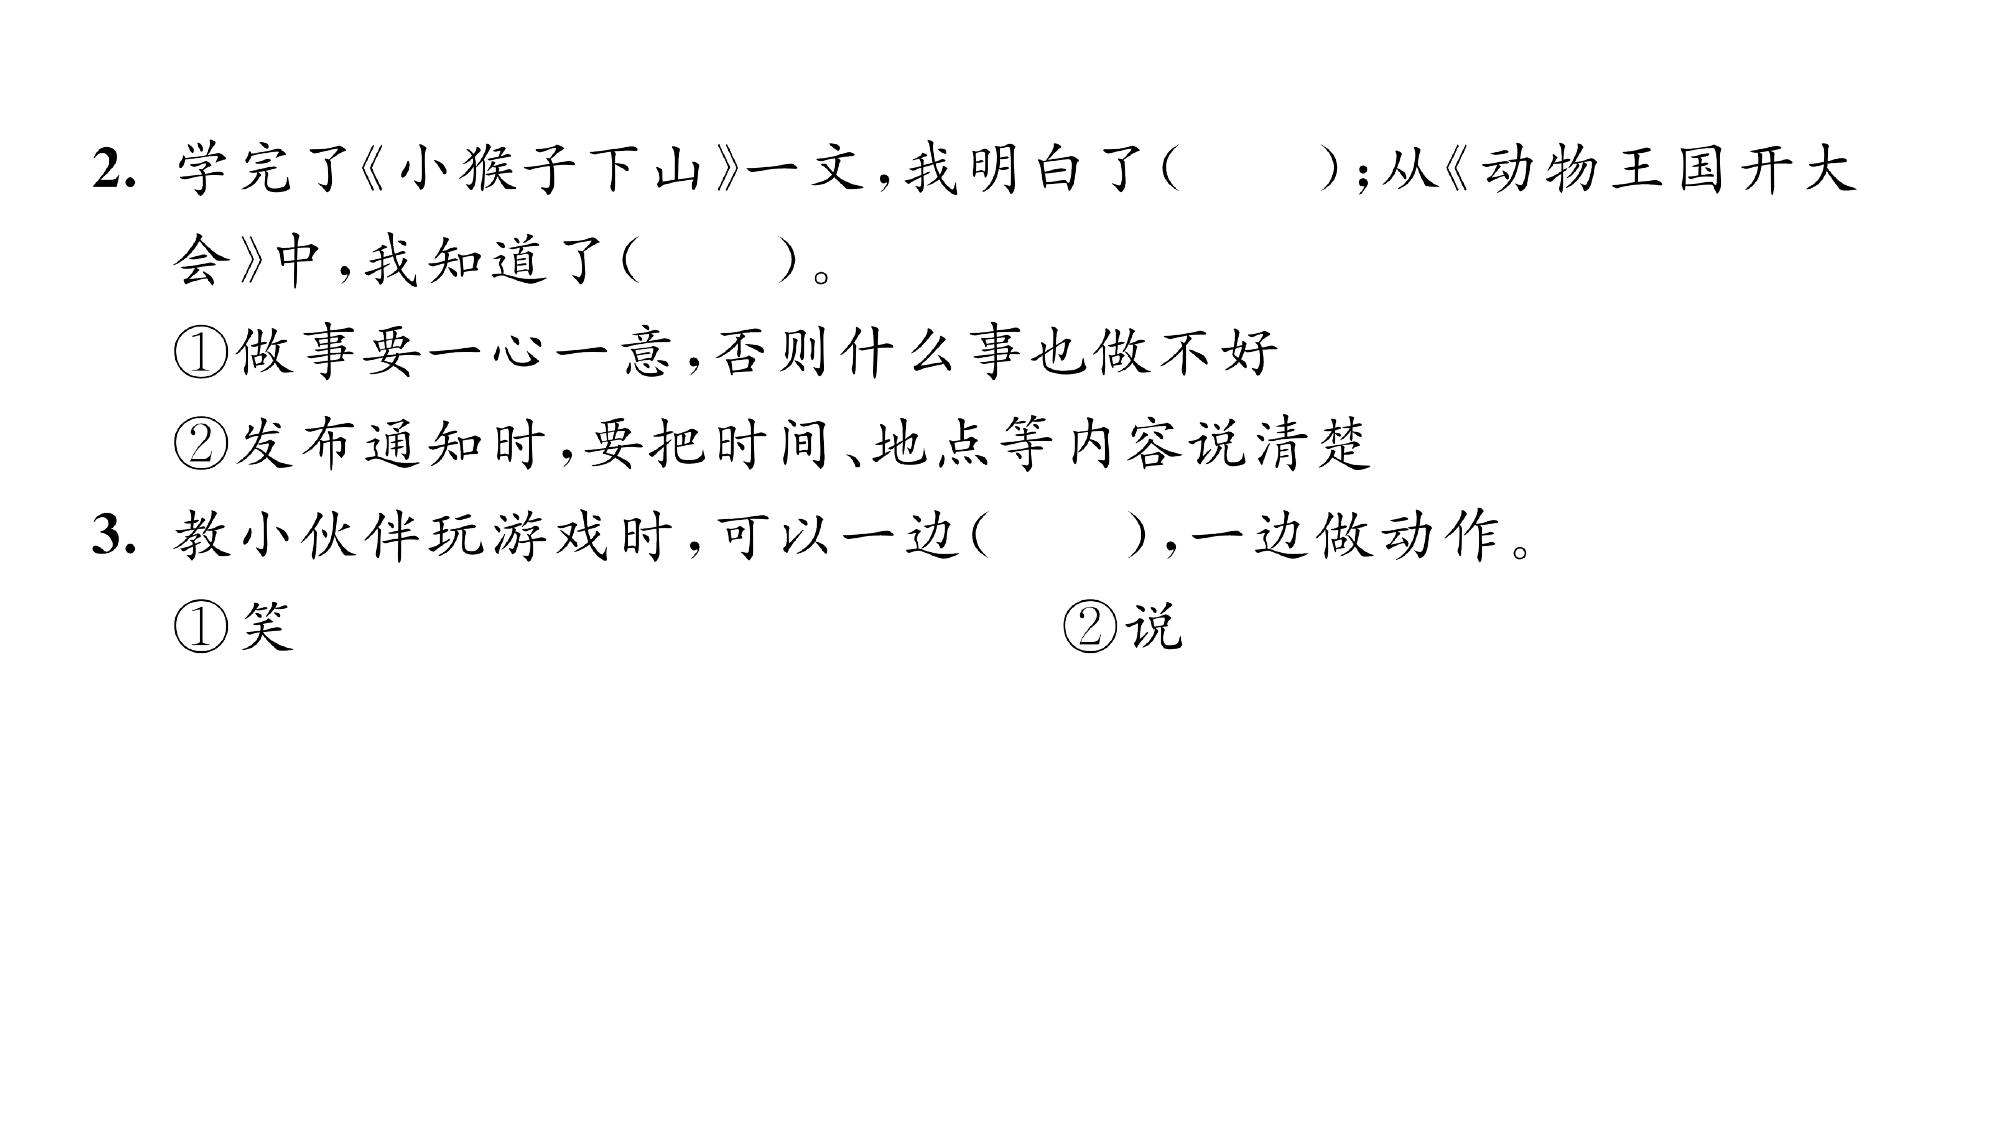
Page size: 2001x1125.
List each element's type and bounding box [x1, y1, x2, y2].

picture [88, 118, 1979, 671]
